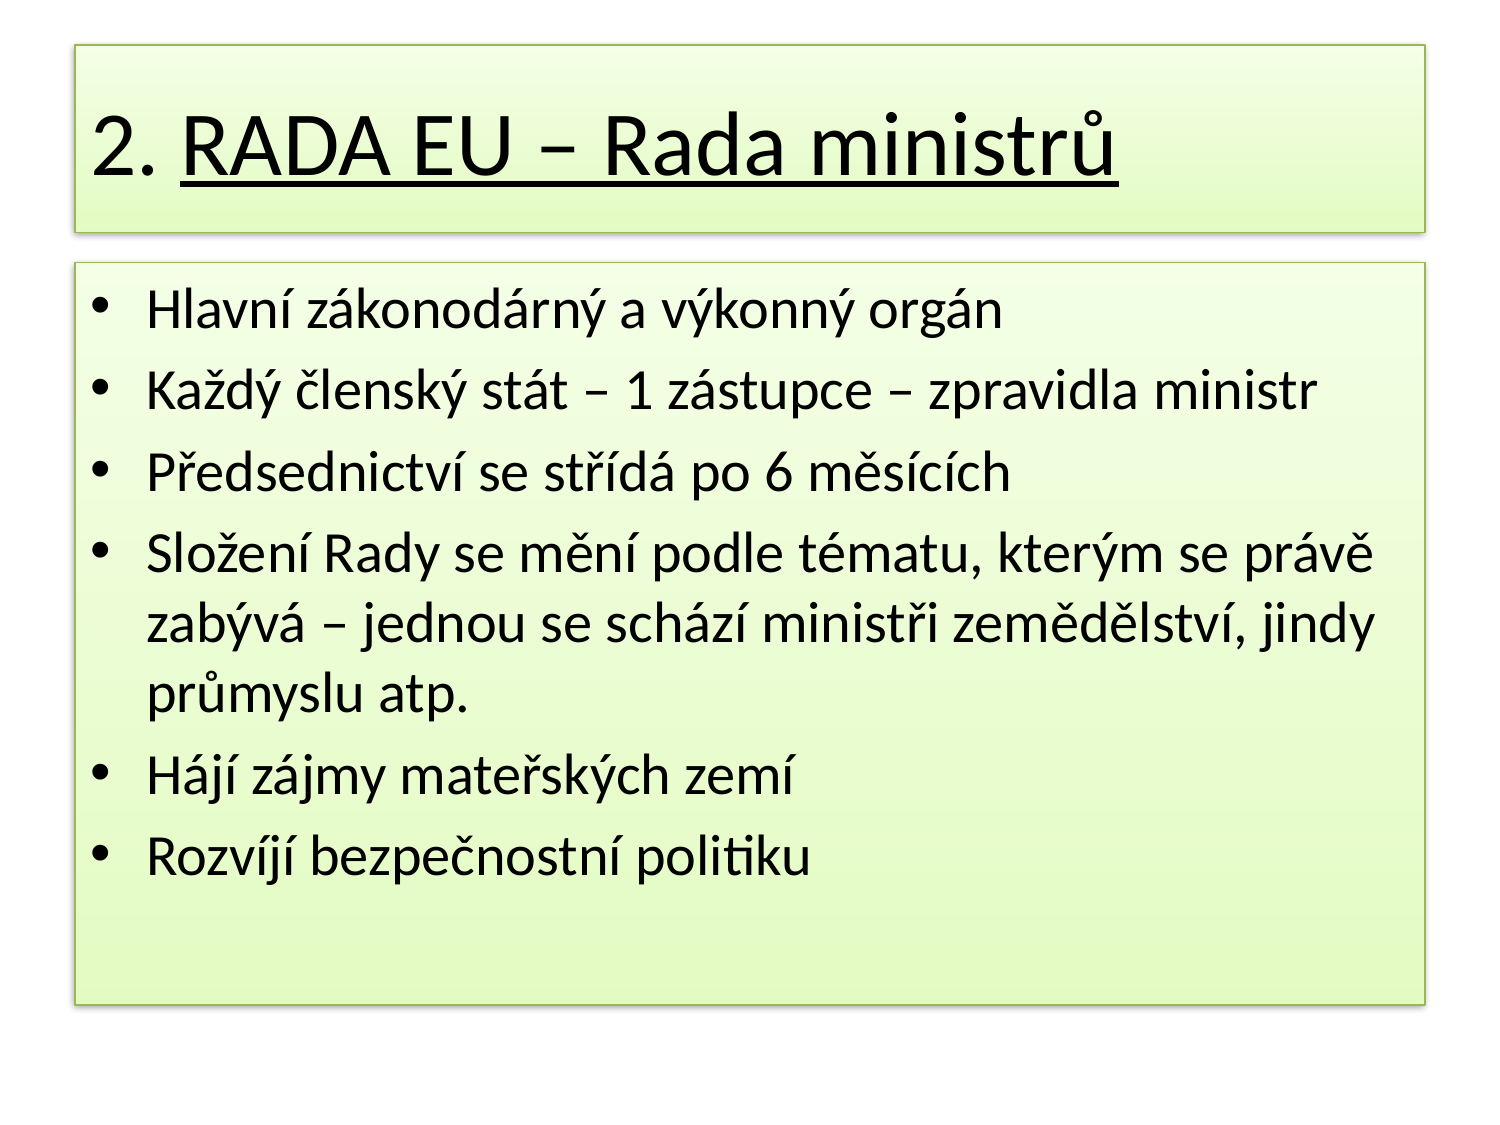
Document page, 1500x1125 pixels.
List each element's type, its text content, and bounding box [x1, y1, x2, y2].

list Hlavní zákonodárný a výkonný orgán Každý členský stát – 1 zástupce – zpravidla ministr Předsednictví se střídá po 6 měsících Složení Rady se mění podle tématu, kterým se právě zabývá – jednou se schází ministři zemědělství, jindy průmyslu atp. Hájí zájmy mateřských zemí Rozvíjí bezpečnostní politiku [74, 262, 1426, 1006]
title 2. RADA EU – Rada ministrů [74, 44, 1426, 233]
